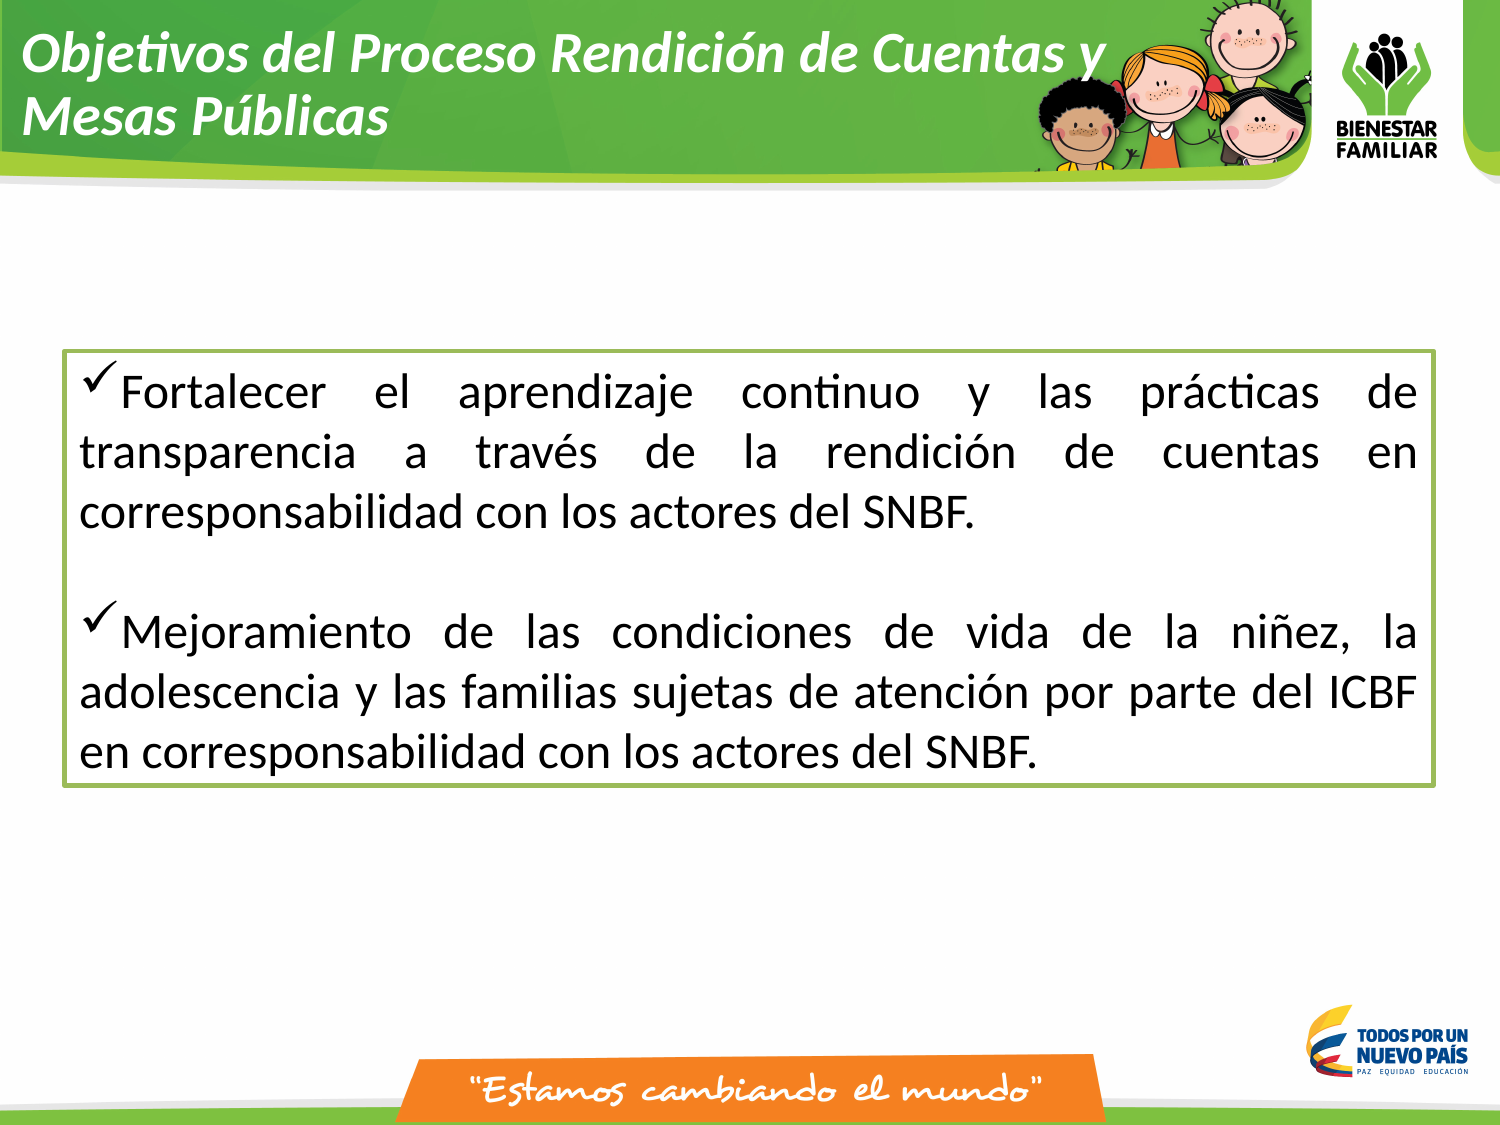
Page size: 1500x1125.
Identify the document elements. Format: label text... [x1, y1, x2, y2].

text_box Fortalecer el aprendizaje continuo y las prácticas de transparencia a través de la rendición de cuentas en corresponsabilidad con los actores del SNBF. Mejoramiento de las condiciones de vida de la niñez, la adolescencia y las familias sujetas de atención por parte del ICBF en corresponsabilidad con los actores del SNBF. [64, 350, 1434, 786]
picture [0, 0, 1500, 1125]
title Objetivos del Proceso Rendición de Cuentas y Mesas Públicas [7, 6, 1182, 156]
